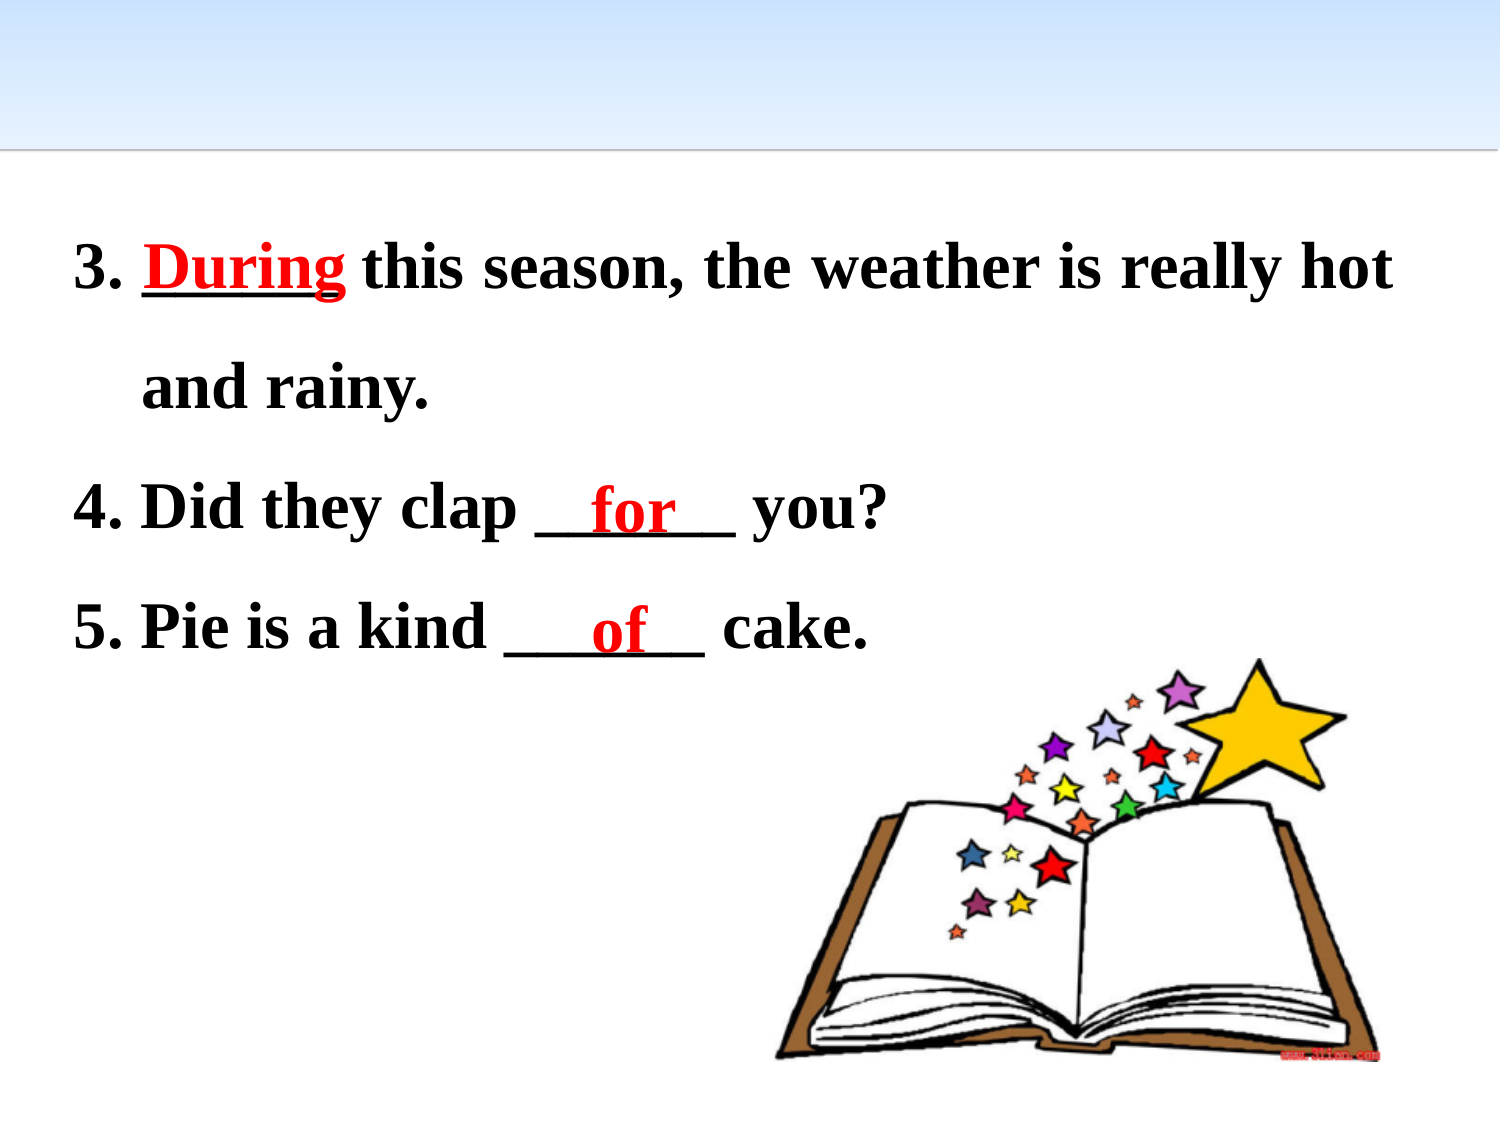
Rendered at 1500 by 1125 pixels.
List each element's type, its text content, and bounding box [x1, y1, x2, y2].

picture [773, 658, 1383, 1062]
text_box of [577, 538, 694, 674]
text_box for [577, 418, 709, 554]
text_box During [128, 174, 405, 310]
text_box 3. ______ this season, the weather is really hot and rainy. 4. Did they clap ______ you? 5. Pie is a kind ______ cake. [59, 174, 1411, 670]
